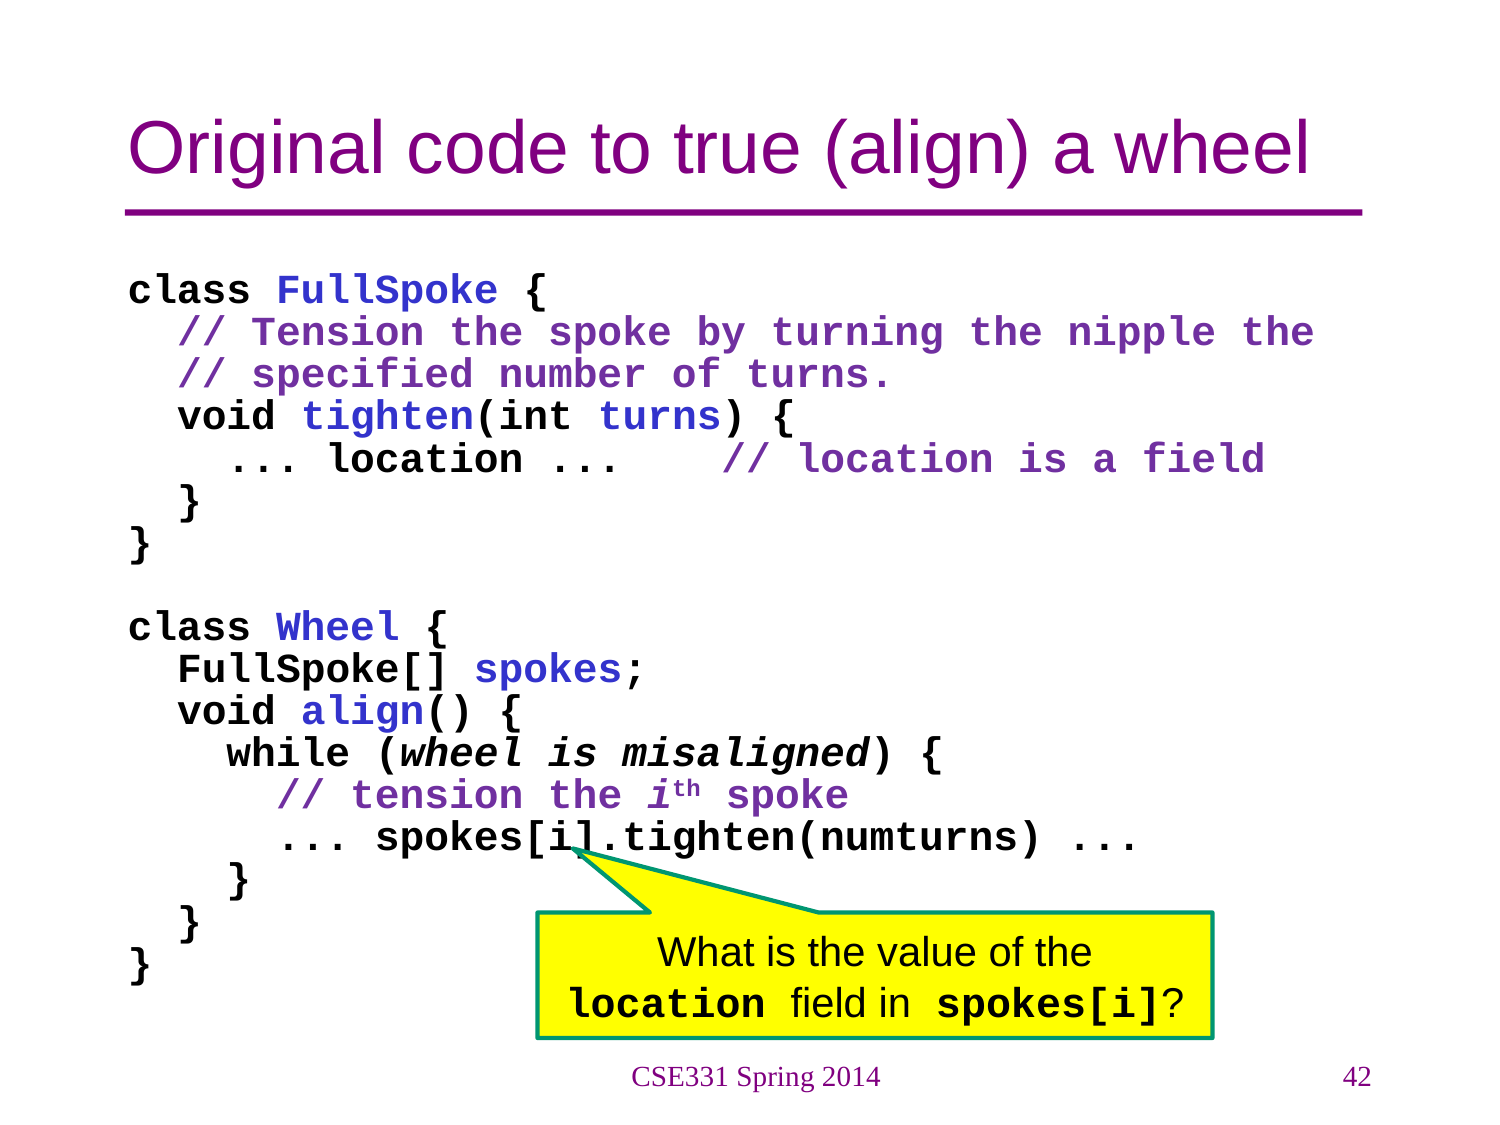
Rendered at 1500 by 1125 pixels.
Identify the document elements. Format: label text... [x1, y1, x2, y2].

list class FullSpoke { // Tension the spoke by turning the nipple the // specified number of turns. void tighten(int turns) { ... location ... // location is a field } } class Wheel { FullSpoke[] spokes; void align() { while (wheel is misaligned) { // tension the ith spoke ... spokes[i].tighten(numturns) ... } } } [112, 262, 1388, 1000]
footer CSE331 Spring 2014 [474, 1049, 1038, 1125]
text_box What is the value of the location field in spokes[i]? [535, 846, 1215, 1041]
slide_number 42 [1074, 1049, 1388, 1125]
title Original code to true (align) a wheel [112, 50, 1388, 238]
